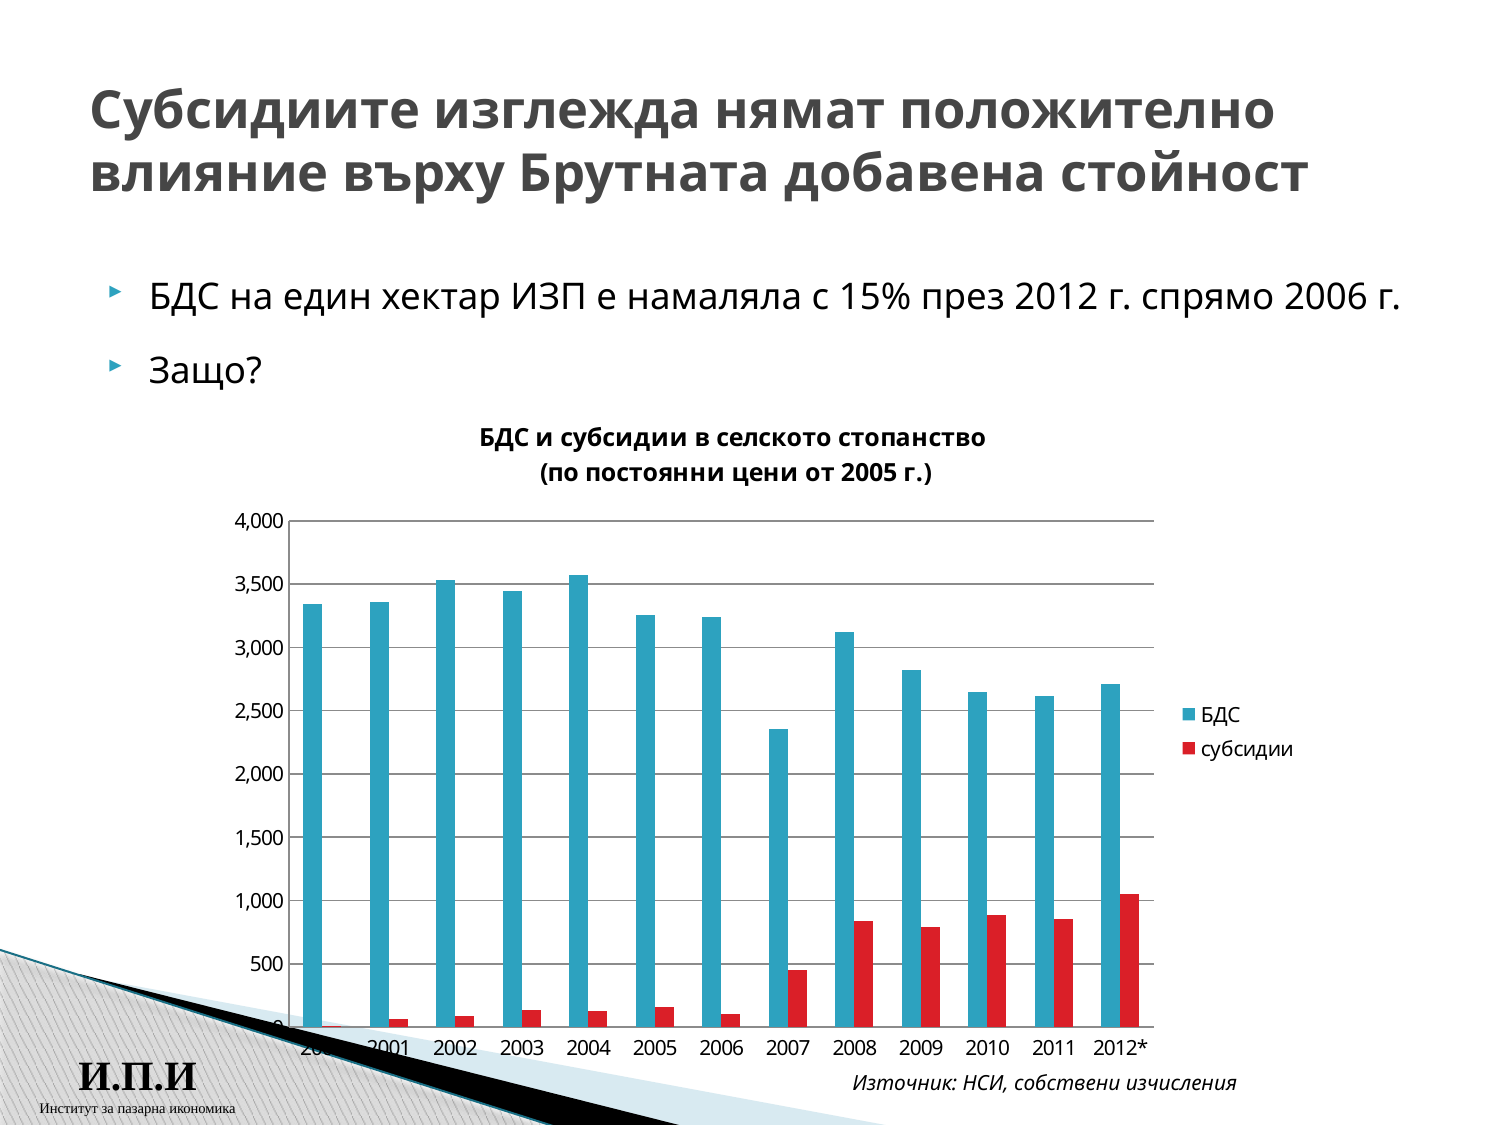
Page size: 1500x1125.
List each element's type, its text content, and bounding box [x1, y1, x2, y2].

text_box И.П.И Институт за пазарна икономика [0, 1041, 275, 1124]
list БДС на един хектар ИЗП е намаляла с 15% през 2012 г. спрямо 2006 г. Защо? [74, 242, 1426, 463]
chart [212, 387, 1313, 1076]
text_box Източник: НСИ, собствени изчисления [837, 1087, 1288, 1103]
title Субсидиите изглежда нямат положително влияние върху Брутната добавена стойност [75, 45, 1425, 233]
